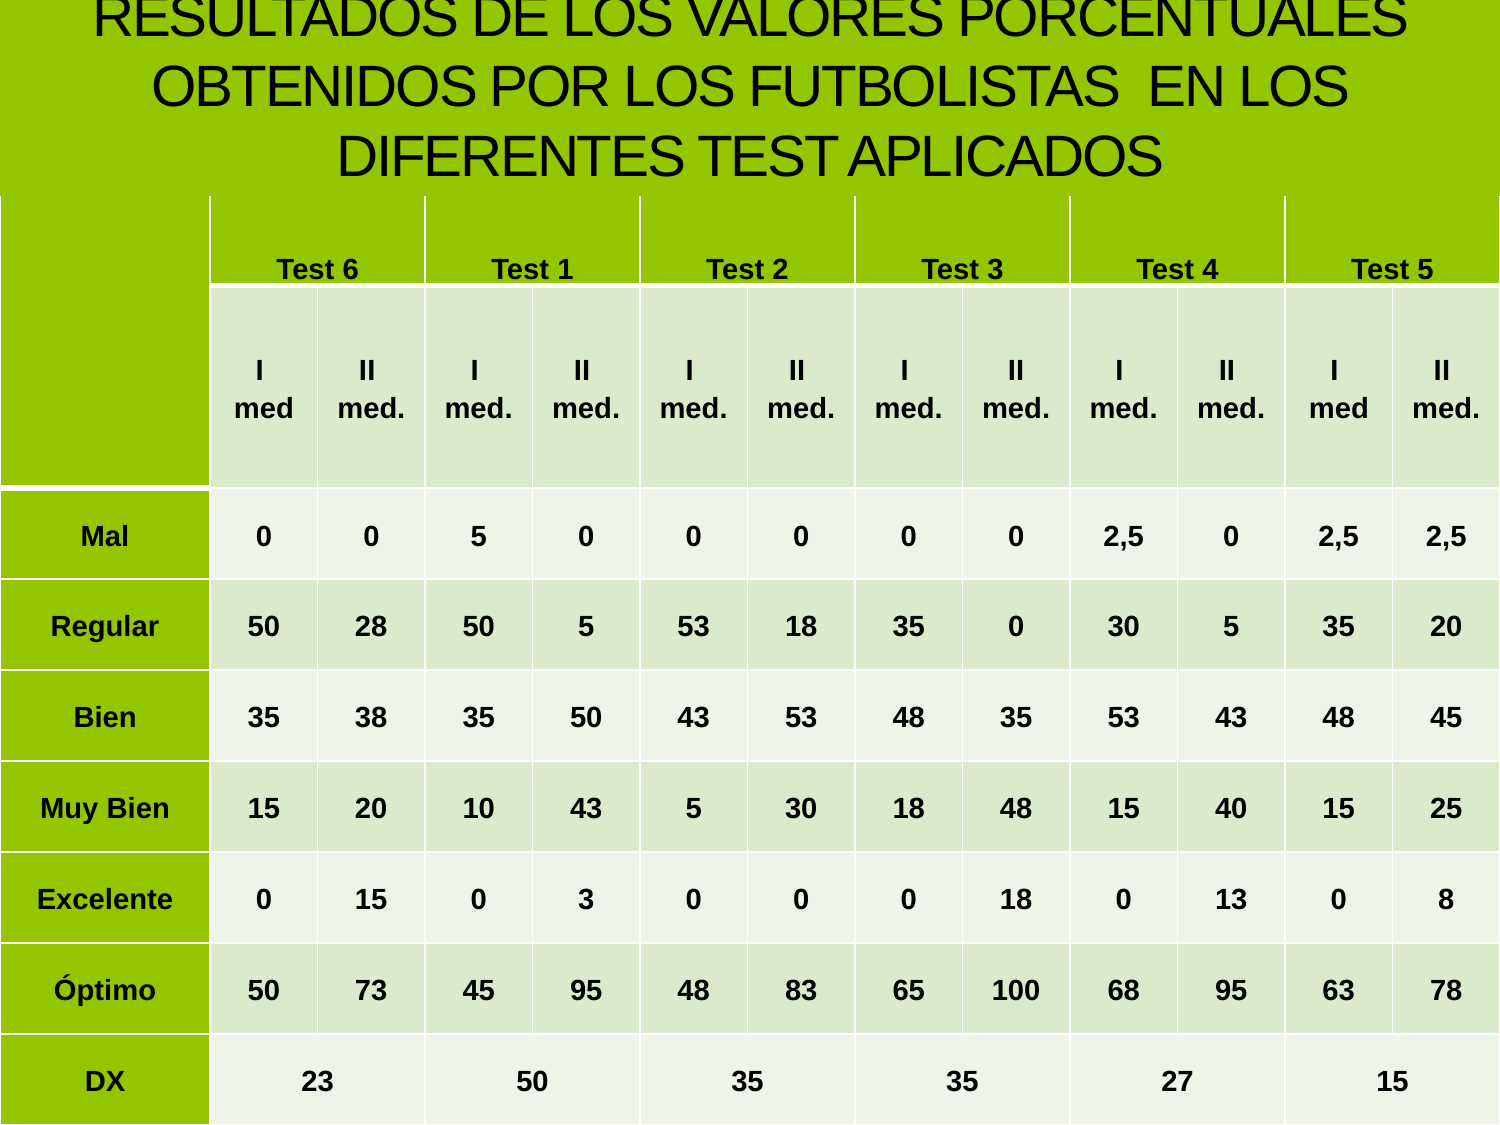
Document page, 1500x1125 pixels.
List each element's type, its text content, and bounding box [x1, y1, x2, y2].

table_cell 100 [963, 944, 1069, 1033]
table_cell II med. [1393, 288, 1499, 487]
table_cell 78 [1393, 944, 1499, 1033]
table_cell 0 [748, 853, 854, 942]
table_cell 0 [318, 489, 424, 578]
table_cell 27 [1071, 1035, 1284, 1124]
table_cell 8 [1393, 853, 1499, 942]
table_cell 0 [211, 853, 317, 942]
table_cell 10 [426, 762, 532, 851]
table_cell Regular [1, 580, 209, 669]
table_cell 20 [1393, 580, 1499, 669]
table_cell Excelente [1, 853, 209, 942]
table_cell 28 [318, 580, 424, 669]
table_cell 53 [748, 671, 854, 760]
table_cell 48 [856, 671, 962, 760]
table_cell 35 [963, 671, 1069, 760]
table_cell 5 [533, 580, 639, 669]
table_cell 30 [1071, 580, 1177, 669]
table_cell 0 [856, 489, 962, 578]
table_cell 0 [1178, 489, 1284, 578]
table_cell 50 [211, 944, 317, 1033]
table_cell 18 [856, 762, 962, 851]
table_cell I med. [856, 288, 962, 487]
table_cell 0 [856, 853, 962, 942]
table_cell 35 [211, 671, 317, 760]
table_cell 95 [1178, 944, 1284, 1033]
table_cell 50 [426, 580, 532, 669]
table_cell 48 [1286, 671, 1392, 760]
table_cell 73 [318, 944, 424, 1033]
text_box RESULTADOS DE LOS VALORES PORCENTUALES OBTENIDOS POR LOS FUTBOLISTAS EN LOS DIFERENTES TEST APLICADOS [0, 0, 1500, 196]
table_header Test 1 [426, 196, 639, 283]
table_header Test 5 [1286, 196, 1499, 283]
table_cell 35 [856, 1035, 1069, 1124]
table_cell 35 [856, 580, 962, 669]
table_cell I med. [426, 288, 532, 487]
table_cell 35 [426, 671, 532, 760]
table_cell 18 [963, 853, 1069, 942]
table_cell 50 [426, 1035, 639, 1124]
table_cell 20 [318, 762, 424, 851]
table_cell I med. [1071, 288, 1177, 487]
table_cell Muy Bien [1, 762, 209, 851]
table_cell 43 [641, 671, 747, 760]
table_cell 15 [211, 762, 317, 851]
table_cell 48 [963, 762, 1069, 851]
table_cell 63 [1286, 944, 1392, 1033]
table_cell Mal [1, 491, 209, 578]
table_cell 0 [748, 489, 854, 578]
table_cell 48 [641, 944, 747, 1033]
table_cell 0 [963, 580, 1069, 669]
table_header Test 4 [1071, 196, 1284, 283]
table_cell 45 [426, 944, 532, 1033]
table_cell II med. [963, 288, 1069, 487]
table_cell 38 [318, 671, 424, 760]
table_cell 65 [856, 944, 962, 1033]
table_cell 5 [1178, 580, 1284, 669]
table_cell 40 [1178, 762, 1284, 851]
table_cell 43 [533, 762, 639, 851]
table_cell 0 [641, 853, 747, 942]
table_cell 0 [426, 853, 532, 942]
table_cell II med. [533, 288, 639, 487]
table_cell 0 [211, 489, 317, 578]
table_cell 15 [1071, 762, 1177, 851]
table_cell 35 [641, 1035, 854, 1124]
table_cell 2,5 [1071, 489, 1177, 578]
table_cell II med. [1178, 288, 1284, 487]
table_cell 0 [533, 489, 639, 578]
table_cell 3 [533, 853, 639, 942]
table_header Test 3 [856, 196, 1069, 283]
table_cell 50 [211, 580, 317, 669]
table_cell 53 [1071, 671, 1177, 760]
table_cell 5 [641, 762, 747, 851]
table_cell 53 [641, 580, 747, 669]
table_cell Bien [1, 671, 209, 760]
table_cell 2,5 [1393, 489, 1499, 578]
table_cell I med [1286, 288, 1392, 487]
table_cell 25 [1393, 762, 1499, 851]
table_header Test 6 [211, 196, 424, 283]
table_cell 83 [748, 944, 854, 1033]
table_cell I med [211, 288, 317, 487]
table_cell 0 [641, 489, 747, 578]
table_cell DX [1, 1035, 209, 1124]
table_header [1, 196, 209, 485]
table_cell 68 [1071, 944, 1177, 1033]
table_cell 45 [1393, 671, 1499, 760]
table_cell 13 [1178, 853, 1284, 942]
table_cell 43 [1178, 671, 1284, 760]
table_cell 15 [1286, 1035, 1499, 1124]
table_cell 0 [963, 489, 1069, 578]
table_cell 35 [1286, 580, 1392, 669]
table_cell 0 [1071, 853, 1177, 942]
table_cell 15 [318, 853, 424, 942]
table_cell I med. [641, 288, 747, 487]
table_cell 23 [211, 1035, 424, 1124]
table_cell 2,5 [1286, 489, 1392, 578]
table_header Test 2 [641, 196, 854, 283]
table_cell Óptimo [1, 944, 209, 1033]
table_cell 18 [748, 580, 854, 669]
table_cell II med. [318, 288, 424, 487]
table_cell 30 [748, 762, 854, 851]
table_cell 5 [426, 489, 532, 578]
table_cell 95 [533, 944, 639, 1033]
table_cell 50 [533, 671, 639, 760]
table_cell II med. [748, 288, 854, 487]
table_cell 15 [1286, 762, 1392, 851]
table_cell 0 [1286, 853, 1392, 942]
